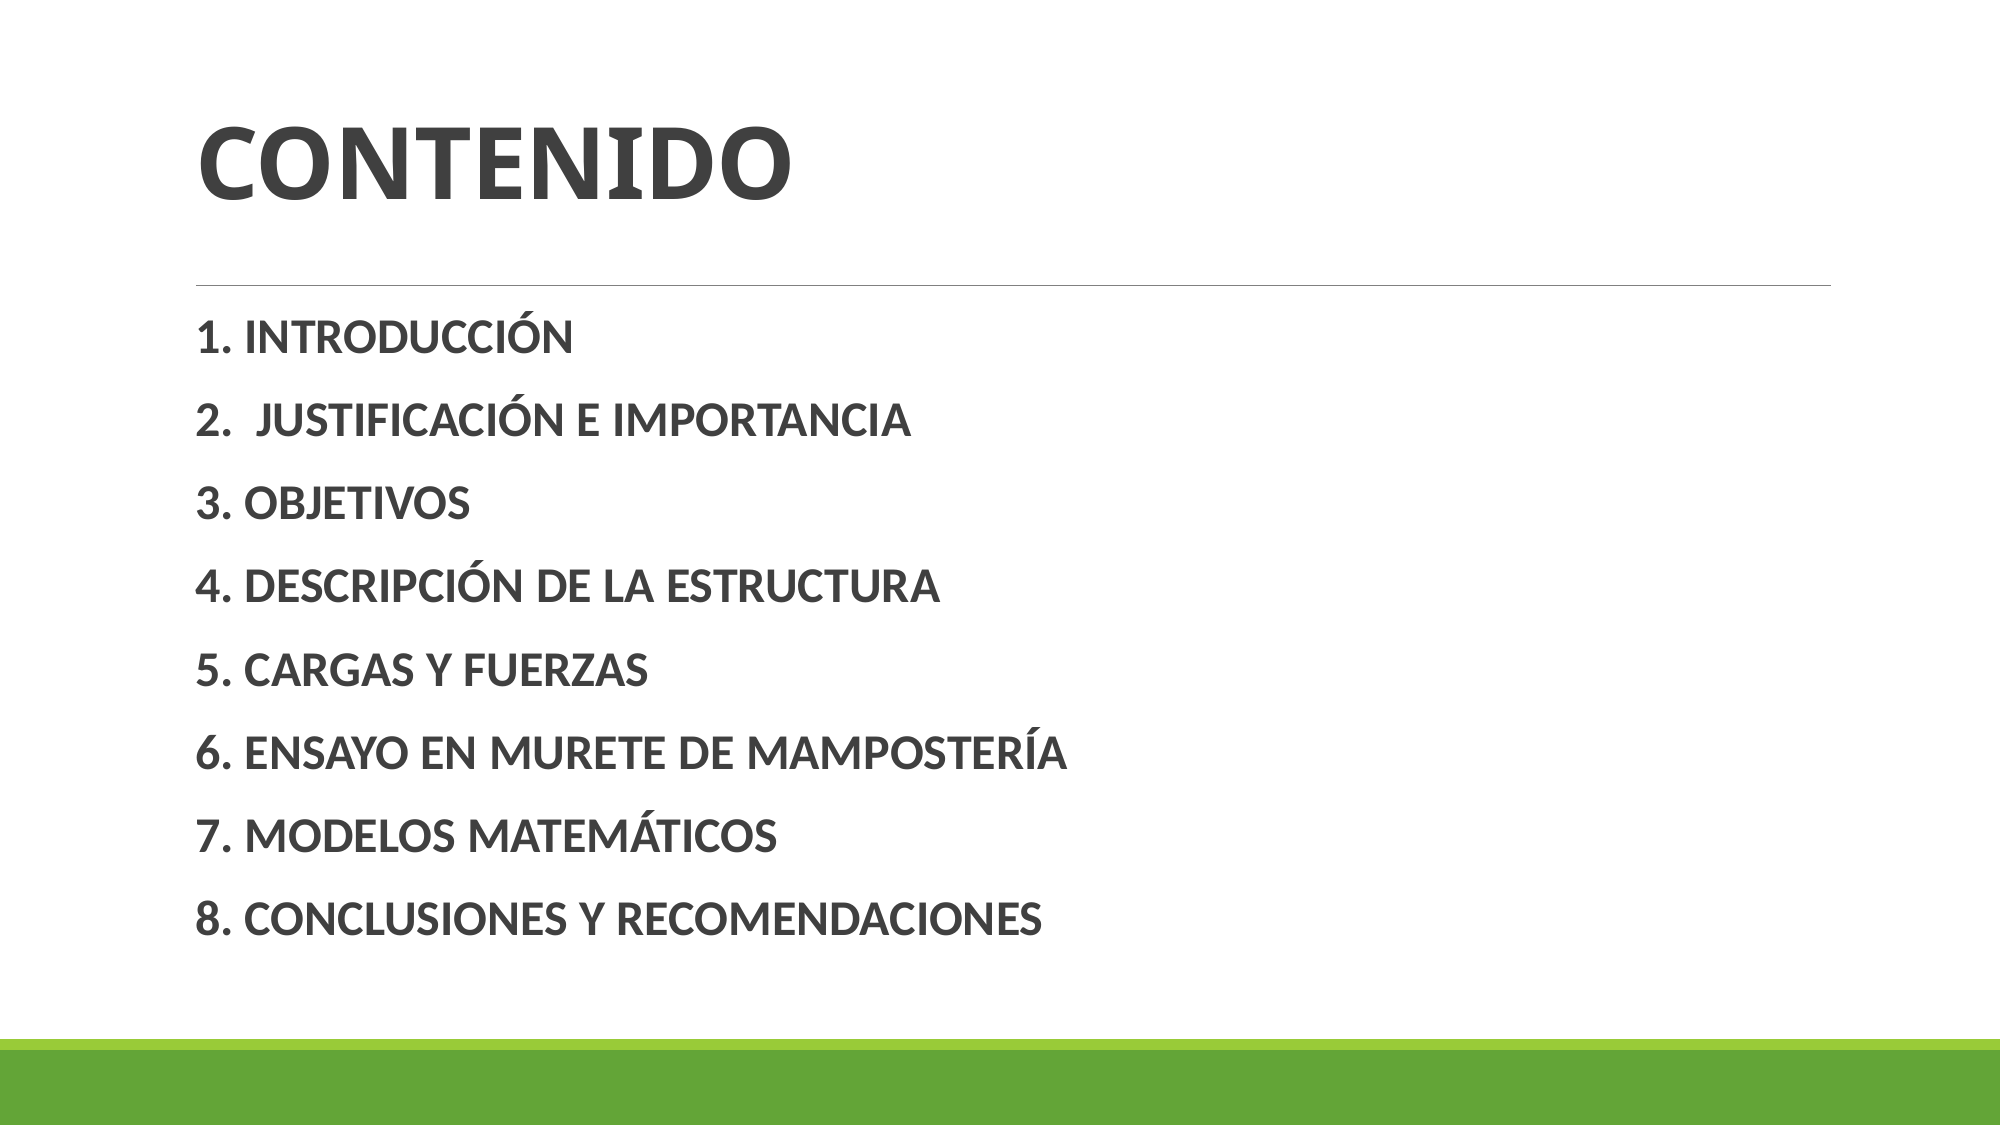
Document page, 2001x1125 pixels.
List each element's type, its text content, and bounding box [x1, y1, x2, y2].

list 1. INTRODUCCIÓN 2. JUSTIFICACIÓN E IMPORTANCIA 3. OBJETIVOS 4. DESCRIPCIÓN DE LA ESTRUCTURA 5. CARGAS Y FUERZAS 6. ENSAYO EN MURETE DE MAMPOSTERÍA 7. MODELOS MATEMÁTICOS 8. CONCLUSIONES Y RECOMENDACIONES [180, 302, 1830, 963]
title CONTENIDO [180, 47, 1830, 228]
